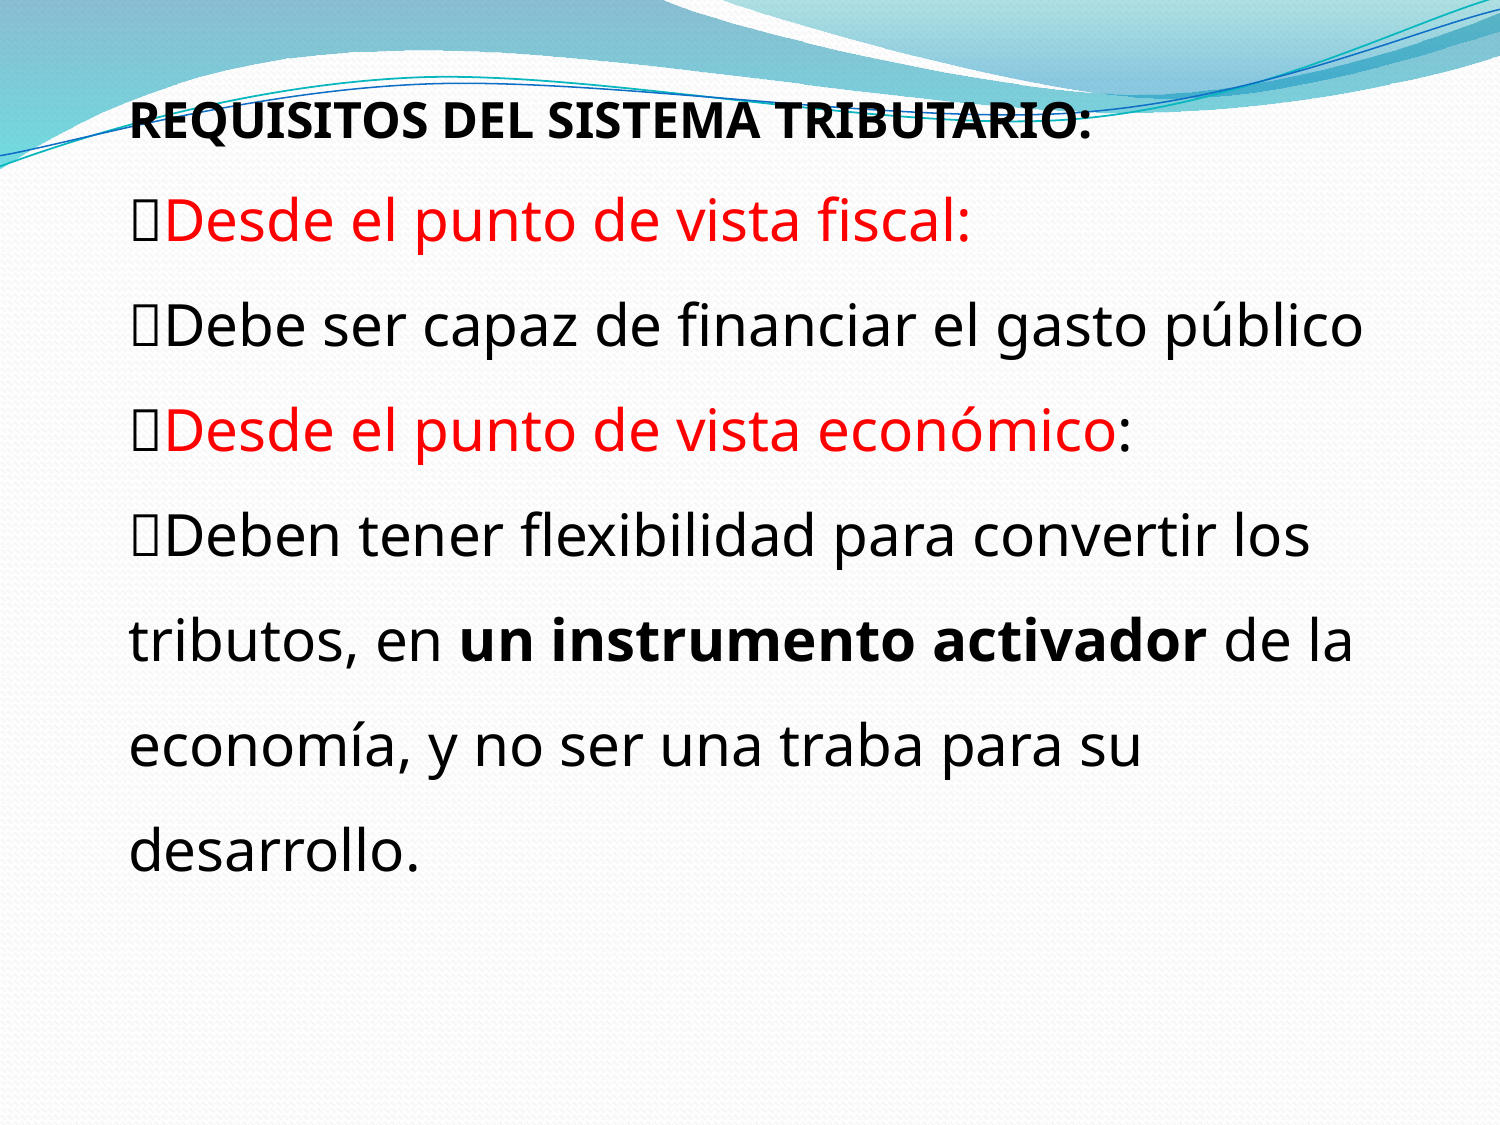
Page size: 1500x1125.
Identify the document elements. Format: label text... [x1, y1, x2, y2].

text_box REQUISITOS DEL SISTEMA TRIBUTARIO: Desde el punto de vista fiscal: Debe ser capaz de financiar el gasto público Desde el punto de vista económico: Deben tener flexibilidad para convertir los tributos, en un instrumento activador de la economía, y no ser una traba para su desarrollo. [113, 54, 1388, 891]
